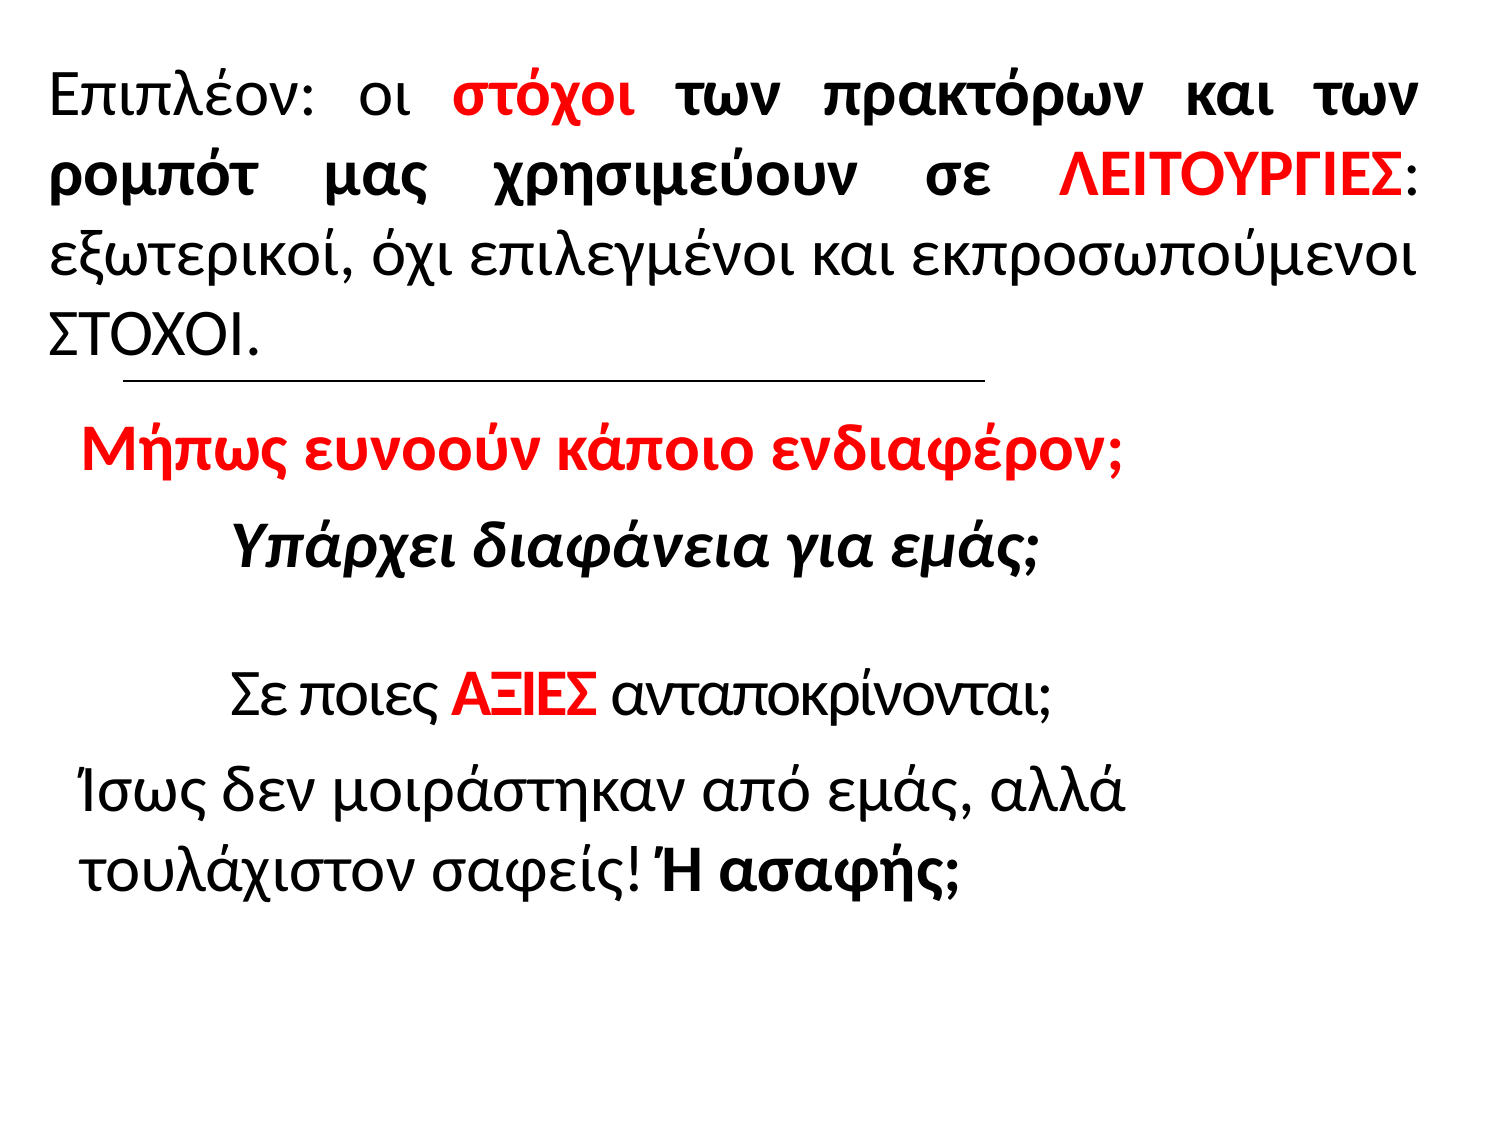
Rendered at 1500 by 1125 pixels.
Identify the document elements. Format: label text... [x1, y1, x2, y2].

title Επιπλέον: οι στόχοι των πρακτόρων και των ρομπότ μας χρησιμεύουν σε ΛΕΙΤΟΥΡΓΙΕΣ: εξωτερικοί, όχι επιλεγμένοι και εκπροσωπούμενοι ΣΤΟΧΟΙ. [46, 30, 1421, 369]
text_box Μήπως ευνοούν κάποιο ενδιαφέρον; Υπάρχει διαφάνεια για εμάς; Σε ποιες ΑΞΙΕΣ ανταποκρίνονται; Ίσως δεν μοιράστηκαν από εμάς, αλλά τουλάχιστον σαφείς! Ή ασαφής; [78, 383, 1422, 906]
